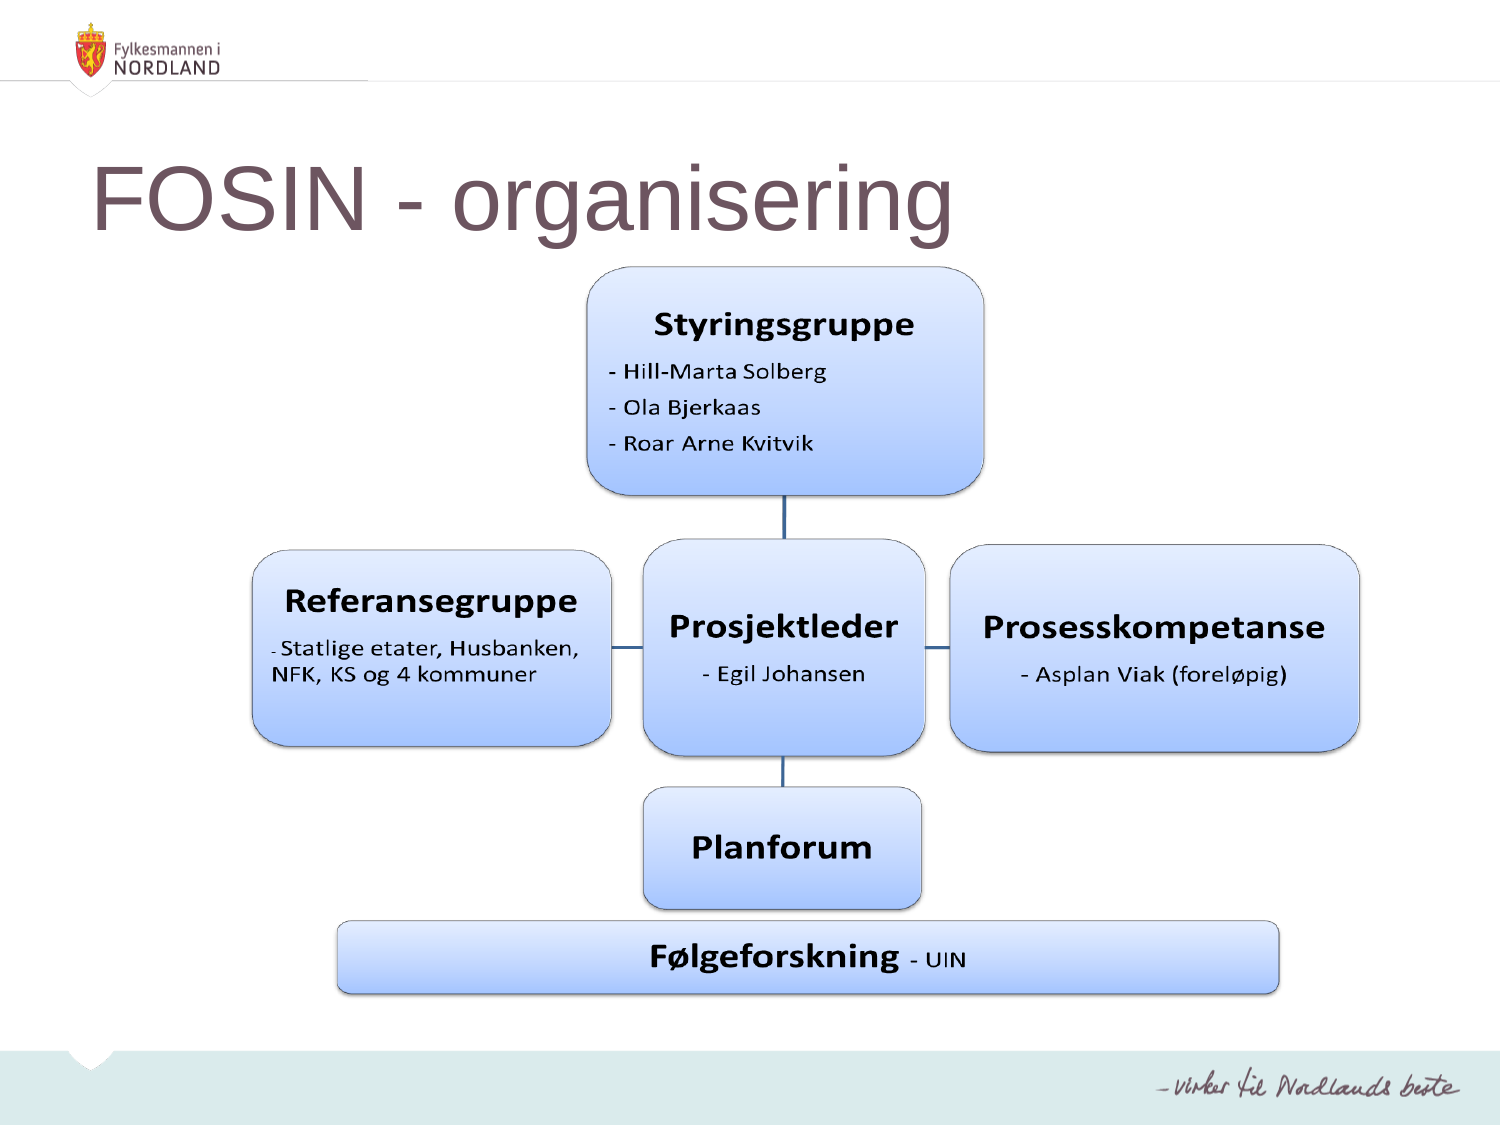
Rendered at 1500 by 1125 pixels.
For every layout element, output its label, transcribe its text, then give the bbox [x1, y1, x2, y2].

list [74, 262, 1366, 1006]
title FOSIN - organisering [75, 127, 1425, 260]
picture [0, 1043, 1500, 1125]
picture [0, 0, 1500, 108]
